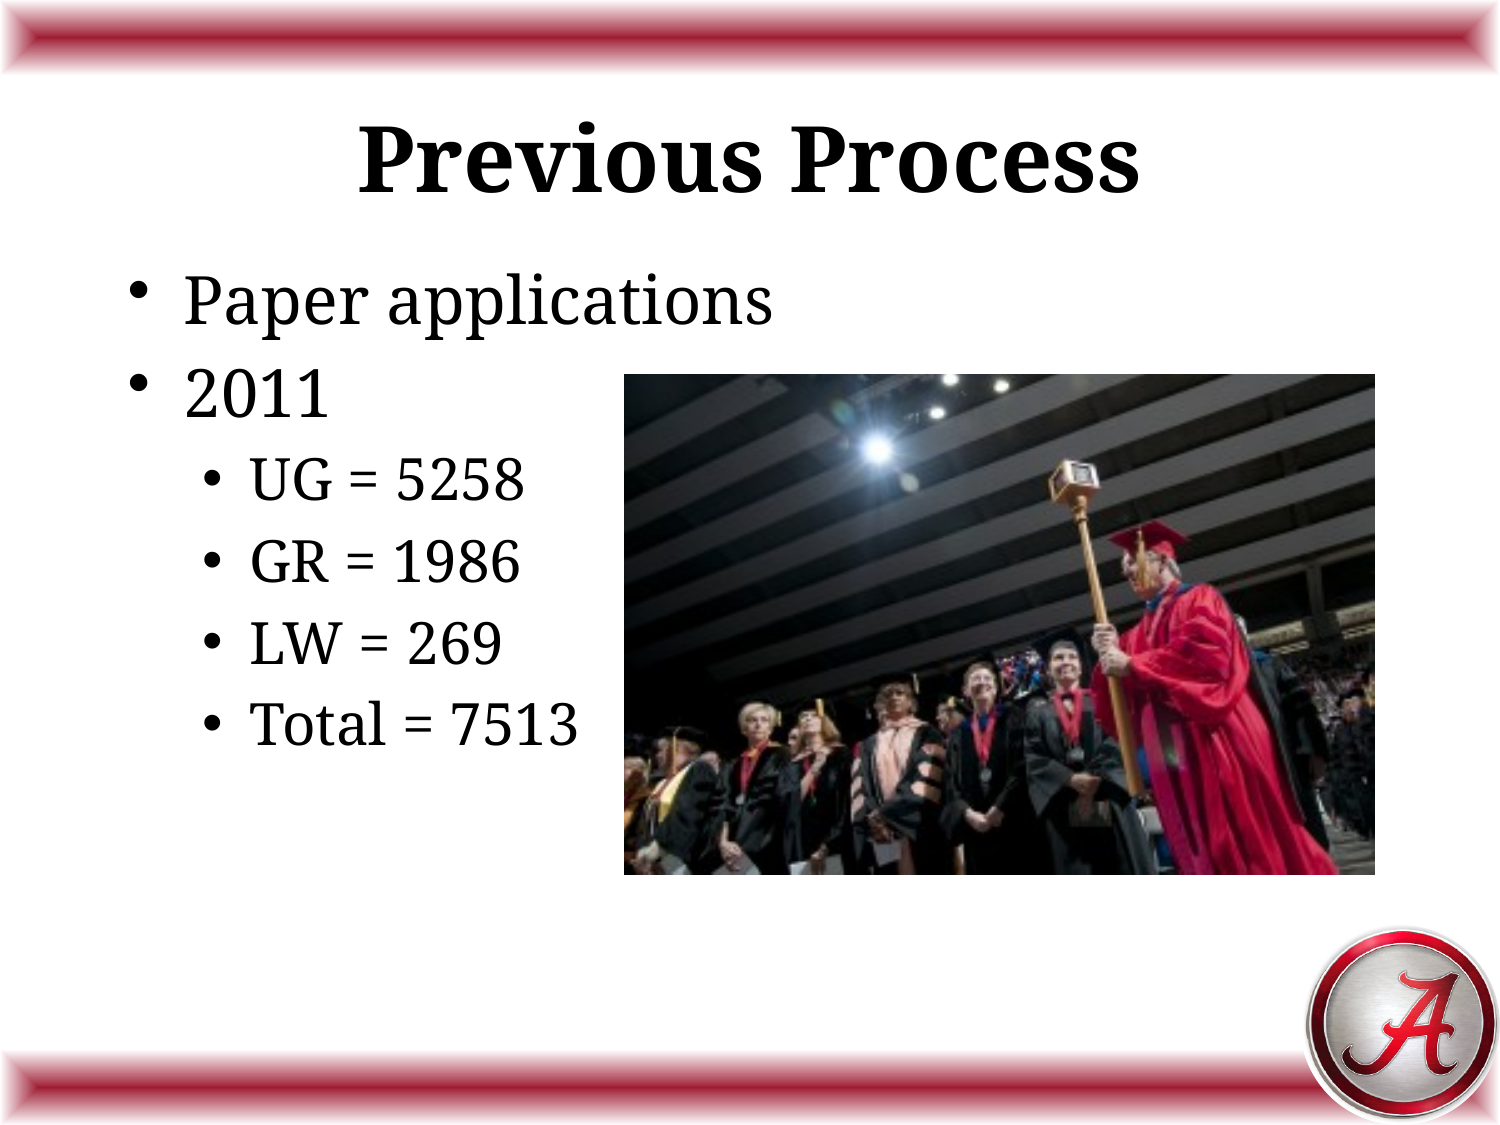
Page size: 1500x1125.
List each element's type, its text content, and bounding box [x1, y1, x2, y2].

list Paper applications 2011 UG = 5258 GR = 1986 LW = 269 Total = 7513 [112, 249, 1388, 1049]
text_box [0, 0, 1500, 75]
picture [624, 374, 1376, 876]
title Previous Process [112, 75, 1388, 249]
picture [1299, 924, 1500, 1125]
text_box [0, 1049, 1294, 1125]
